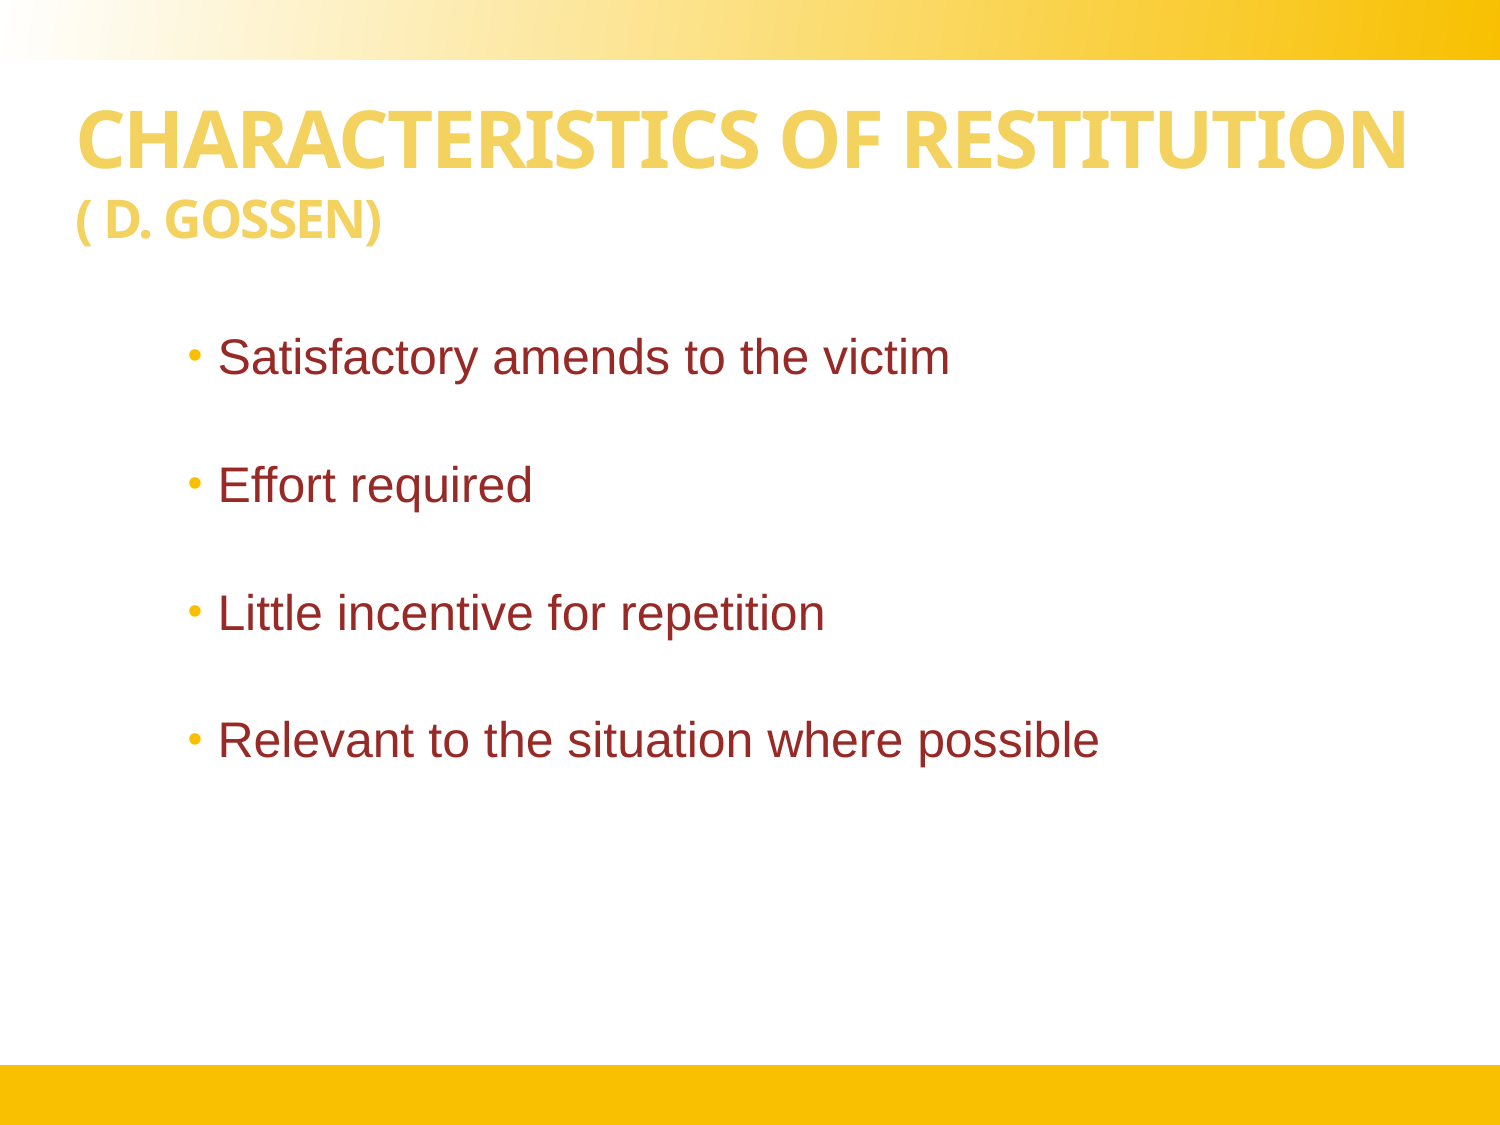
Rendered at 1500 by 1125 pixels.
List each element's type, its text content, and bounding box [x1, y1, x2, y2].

title Characteristics of Restitution ( D. Gossen) [75, 87, 1425, 250]
list Satisfactory amends to the victim Effort required Little incentive for repetition Relevant to the situation where possible [187, 331, 1469, 1088]
